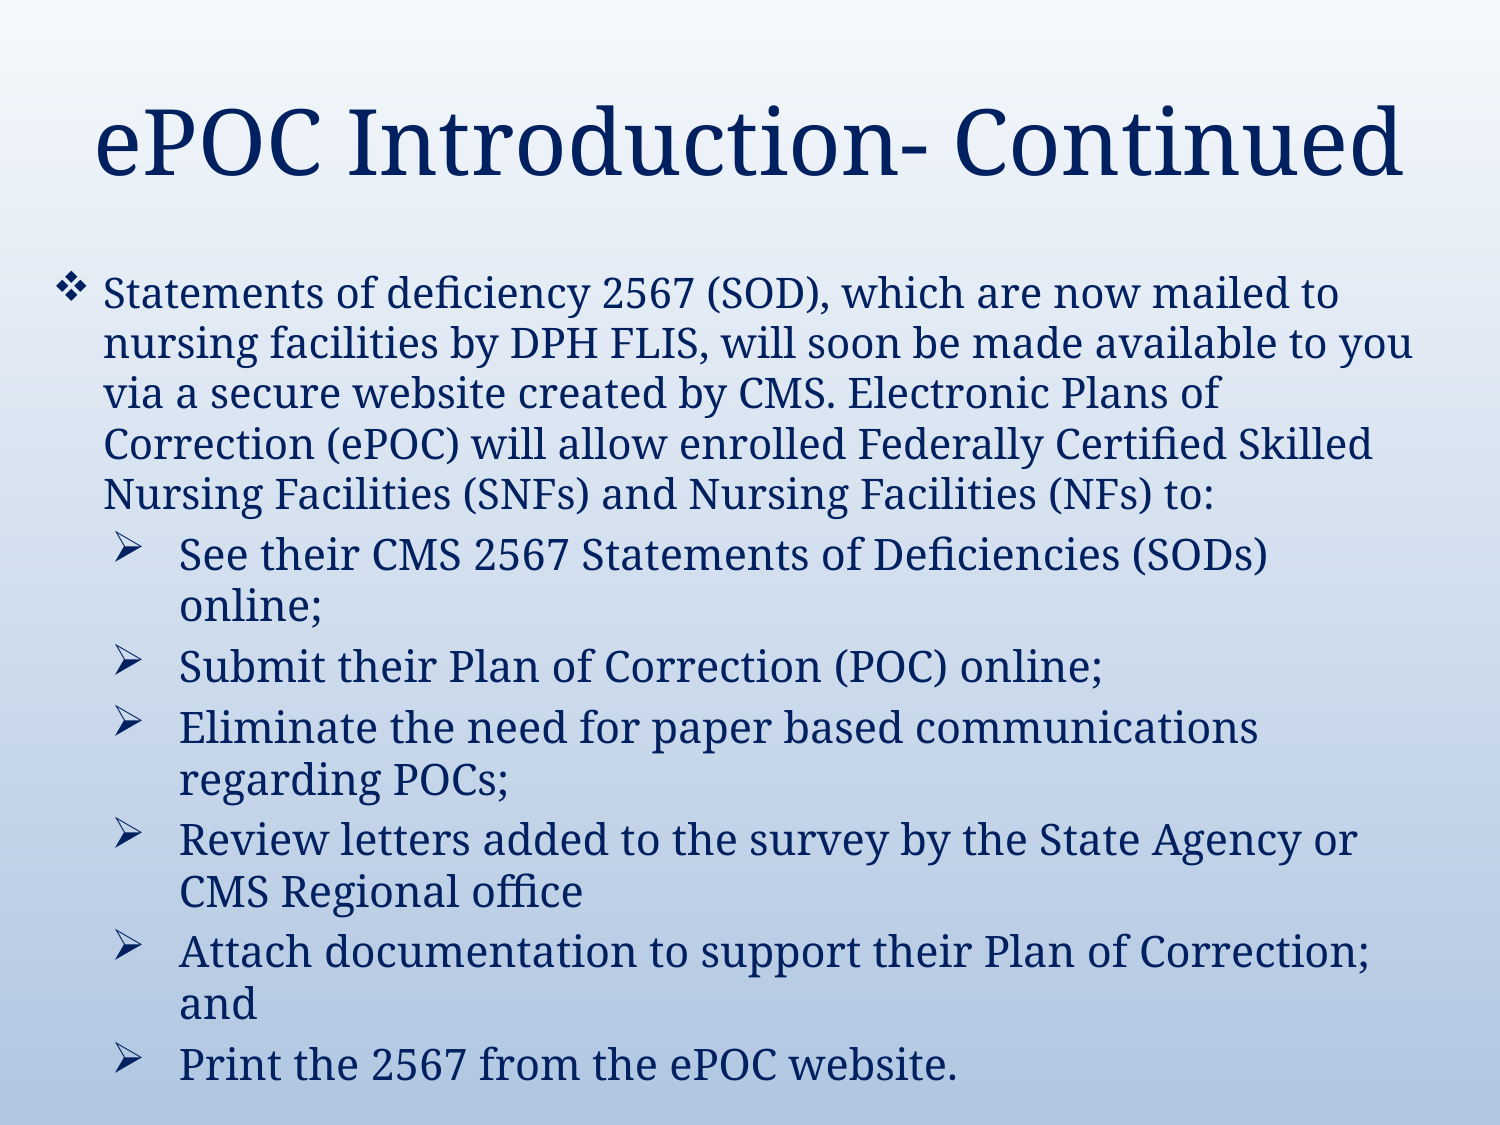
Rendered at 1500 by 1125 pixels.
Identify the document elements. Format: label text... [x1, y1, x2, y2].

list Statements of deficiency 2567 (SOD), which are now mailed to nursing facilities by DPH FLIS, will soon be made available to you via a secure website created by CMS. Electronic Plans of Correction (ePOC) will allow enrolled Federally Certified Skilled Nursing Facilities (SNFs) and Nursing Facilities (NFs) to: See their CMS 2567 Statements of Deficiencies (SODs) online; Submit their Plan of Correction (POC) online; Eliminate the need for paper based communications regarding POCs; Review letters added to the survey by the State Agency or CMS Regional office Attach documentation to support their Plan of Correction; and Print the 2567 from the ePOC website. [37, 200, 1438, 1100]
title ePOC Introduction- Continued [75, 45, 1425, 200]
